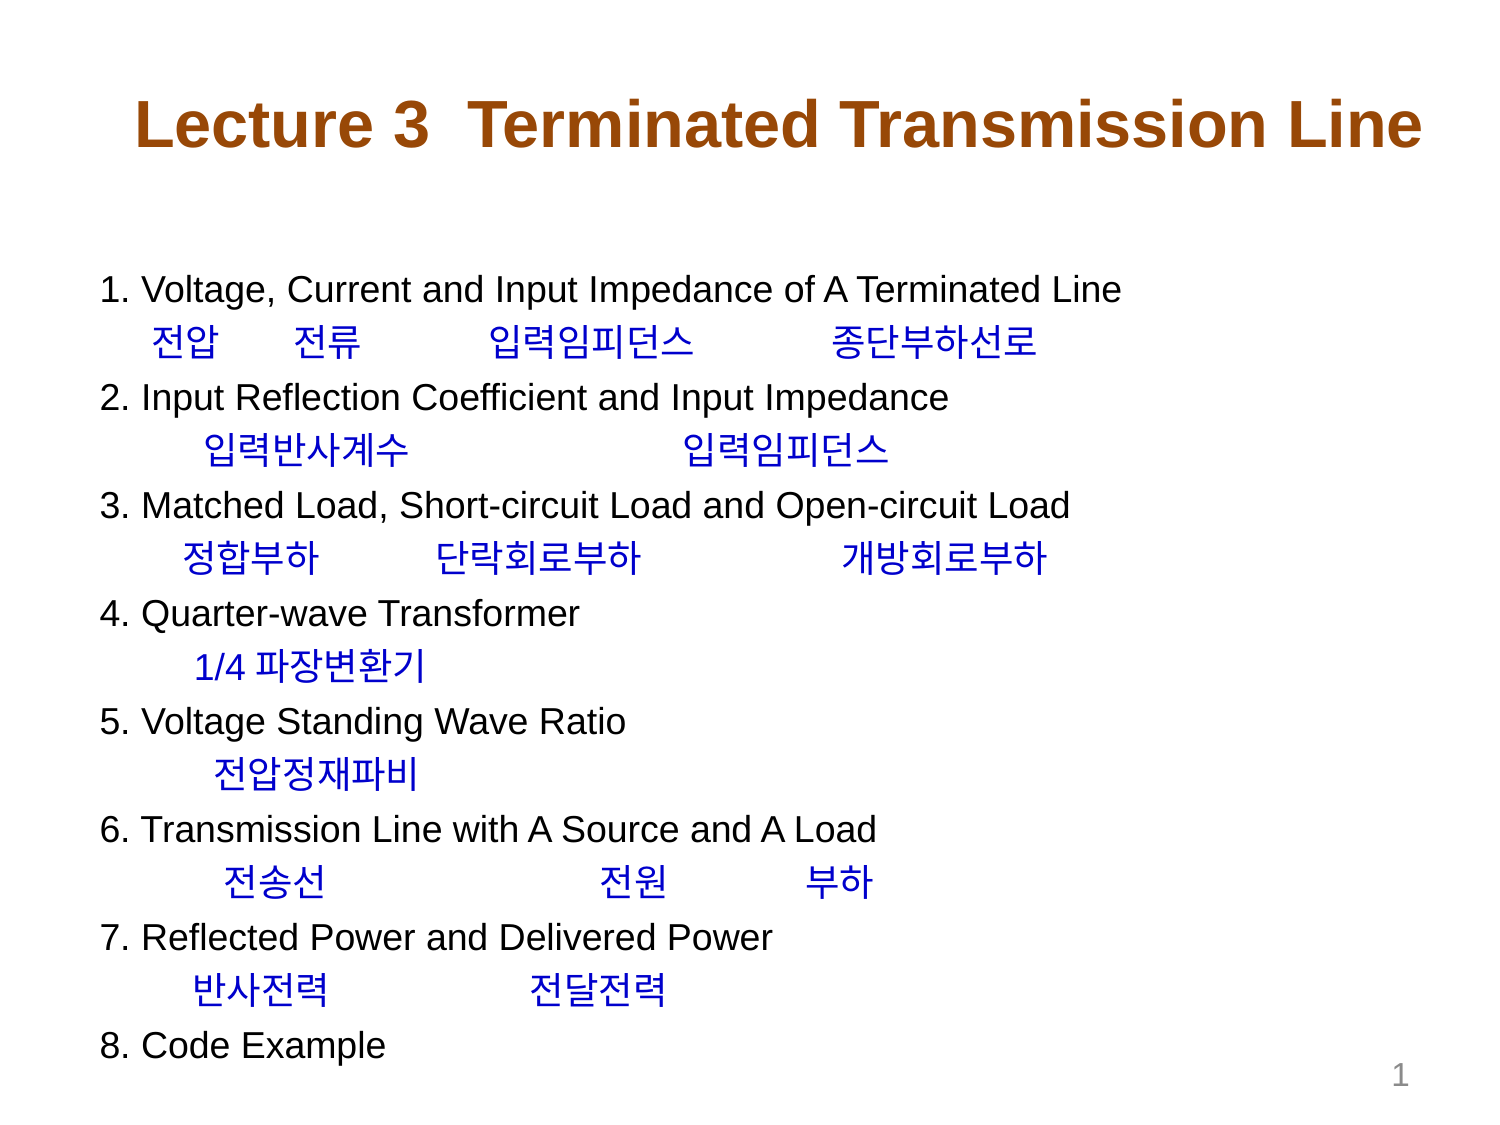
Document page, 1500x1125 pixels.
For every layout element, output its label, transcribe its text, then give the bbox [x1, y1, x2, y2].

slide_number 1 [1074, 1042, 1425, 1103]
text_box Lecture 3 Terminated Transmission Line 1. Voltage, Current and Input Impedance of A Terminated Line 전압 전류 입력임피던스 종단부하선로 2. Input Reflection Coefficient and Input Impedance 입력반사계수 입력임피던스 3. Matched Load, Short-circuit Load and Open-circuit Load 정합부하 단락회로부하 개방회로부하 4. Quarter-wave Transformer 1/4파장변환기 5. Voltage Standing Wave Ratio 전압정재파비 6. Transmission Line with A Source and A Load 전송선 전원 부하 7. Reflected Power and Delivered Power 반사전력 전달전력 8. Code Example [84, 33, 1475, 1074]
